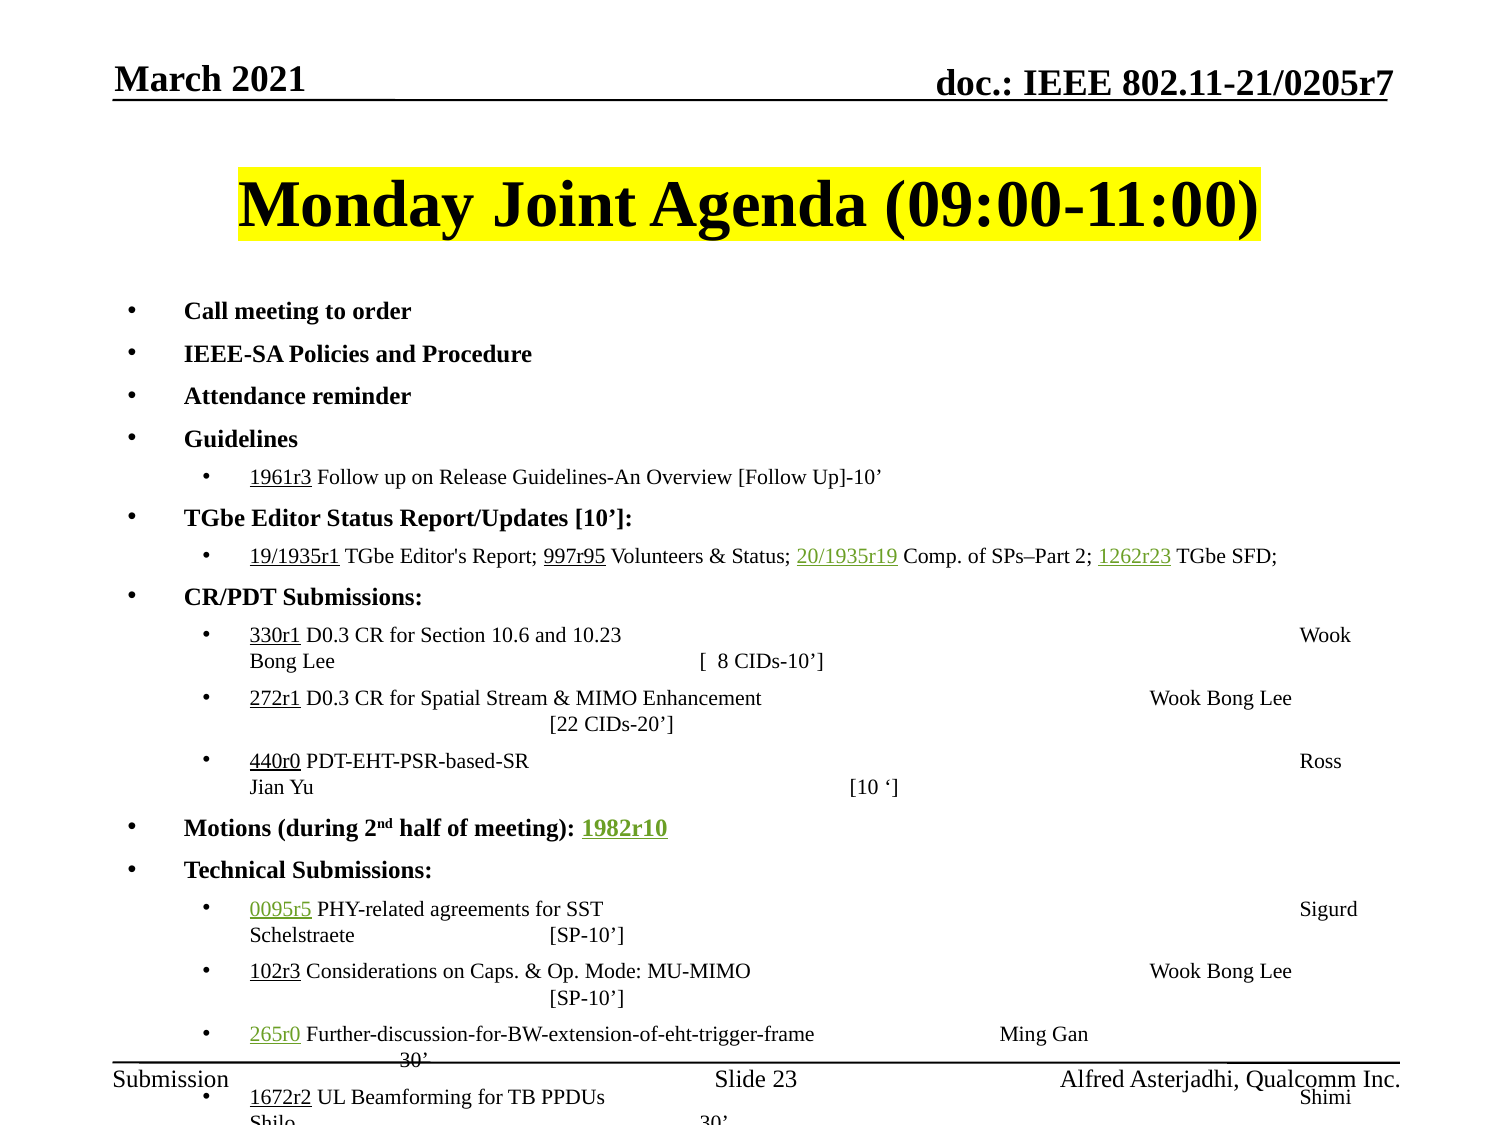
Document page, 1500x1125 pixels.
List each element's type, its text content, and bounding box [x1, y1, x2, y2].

slide_number Slide 23 [712, 1061, 800, 1123]
list Call meeting to order IEEE-SA Policies and Procedure Attendance reminder Guidelines 1961r3 Follow up on Release Guidelines-An Overview [Follow Up]-10’ TGbe Editor Status Report/Updates [10’]: 19/1935r1 TGbe Editor's Report; 997r95 Volunteers & Status; 20/1935r19 Comp. of SPs–Part 2; 1262r23 TGbe SFD; CR/PDT Submissions: 330r1 D0.3 CR for Section 10.6 and 10.23 Wook Bong Lee [ 8 CIDs-10’] 272r1 D0.3 CR for Spatial Stream & MIMO Enhancement Wook Bong Lee [22 CIDs-20’] 440r0 PDT-EHT-PSR-based-SR Ross Jian Yu [10 ‘] Motions (during 2nd half of meeting): 1982r10 Technical Submissions: 0095r5 PHY-related agreements for SST Sigurd Schelstraete [SP-10’] 102r3 Considerations on Caps. & Op. Mode: MU-MIMO Wook Bong Lee [SP-10’] 265r0 Further-discussion-for-BW-extension-of-eht-trigger-frame Ming Gan 30’ 1672r2 UL Beamforming for TB PPDUs Shimi Shilo 30’ AoB: Adjourn [112, 286, 1388, 1063]
footer Alfred Asterjadhi, Qualcomm Inc. [878, 1061, 1402, 1093]
title Monday Joint Agenda (09:00-11:00) [112, 112, 1388, 286]
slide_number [114, 54, 423, 100]
